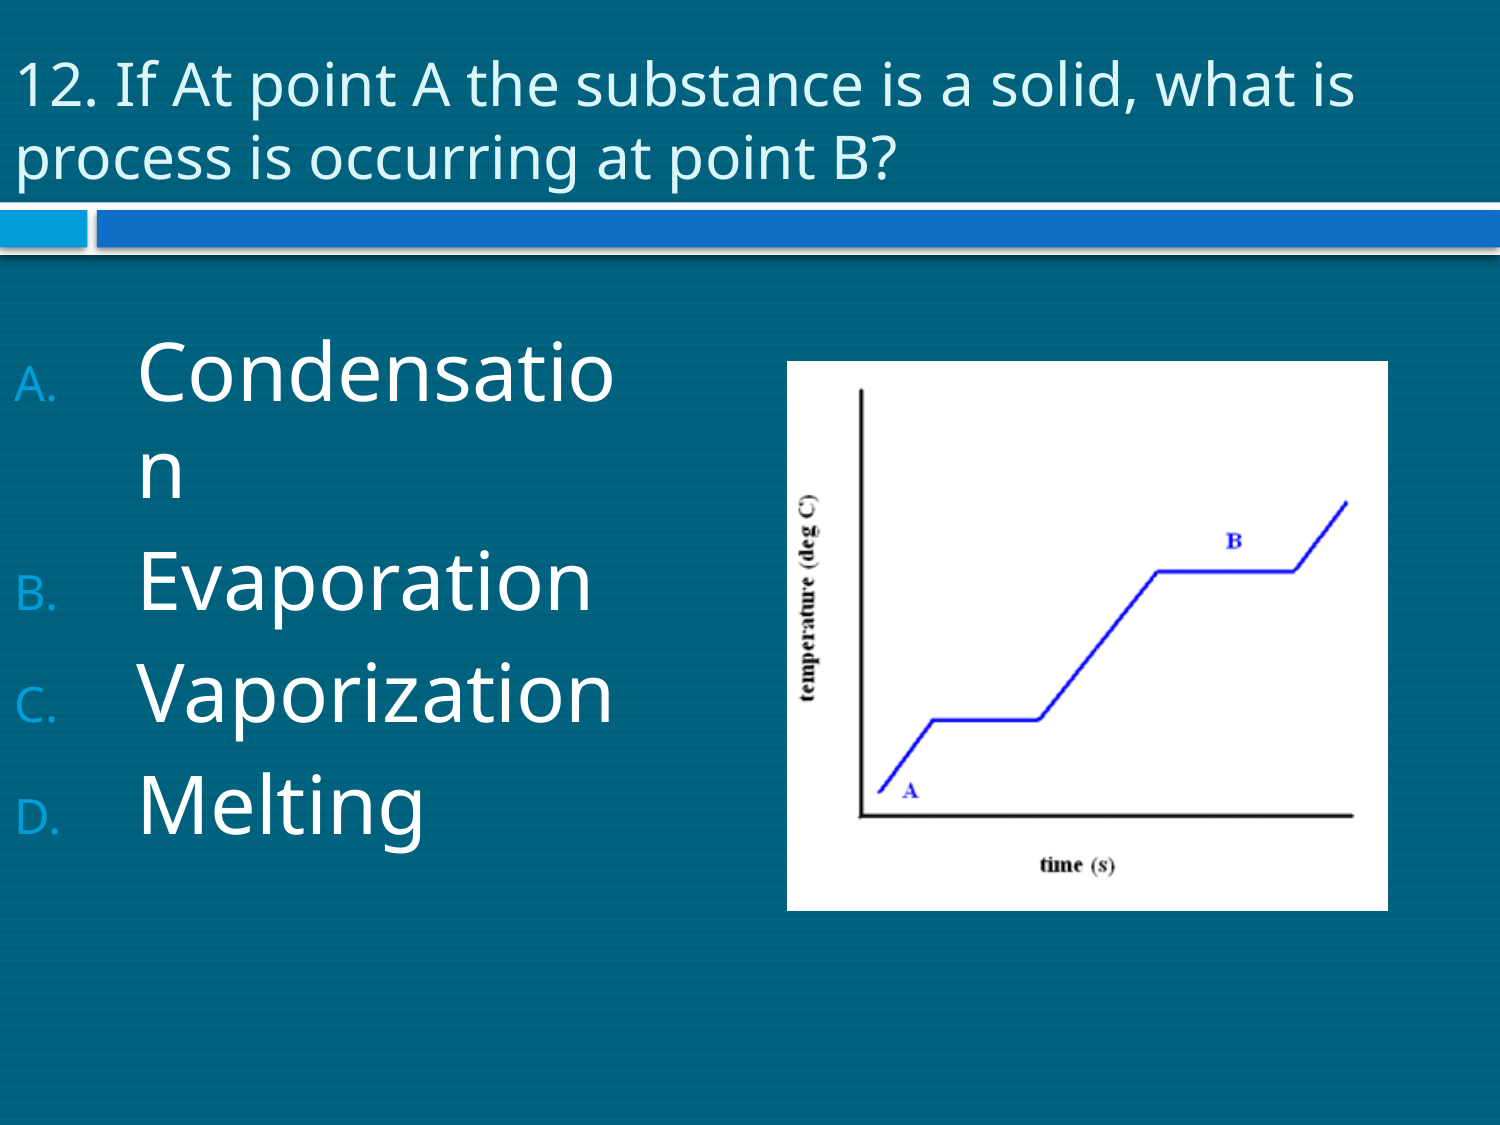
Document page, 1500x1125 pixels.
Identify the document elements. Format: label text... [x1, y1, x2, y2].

title 12. If At point A the substance is a solid, what is process is occurring at point B? [0, 37, 1500, 200]
picture [788, 362, 1387, 910]
list Condensation Evaporation Vaporization Melting [0, 312, 675, 1025]
